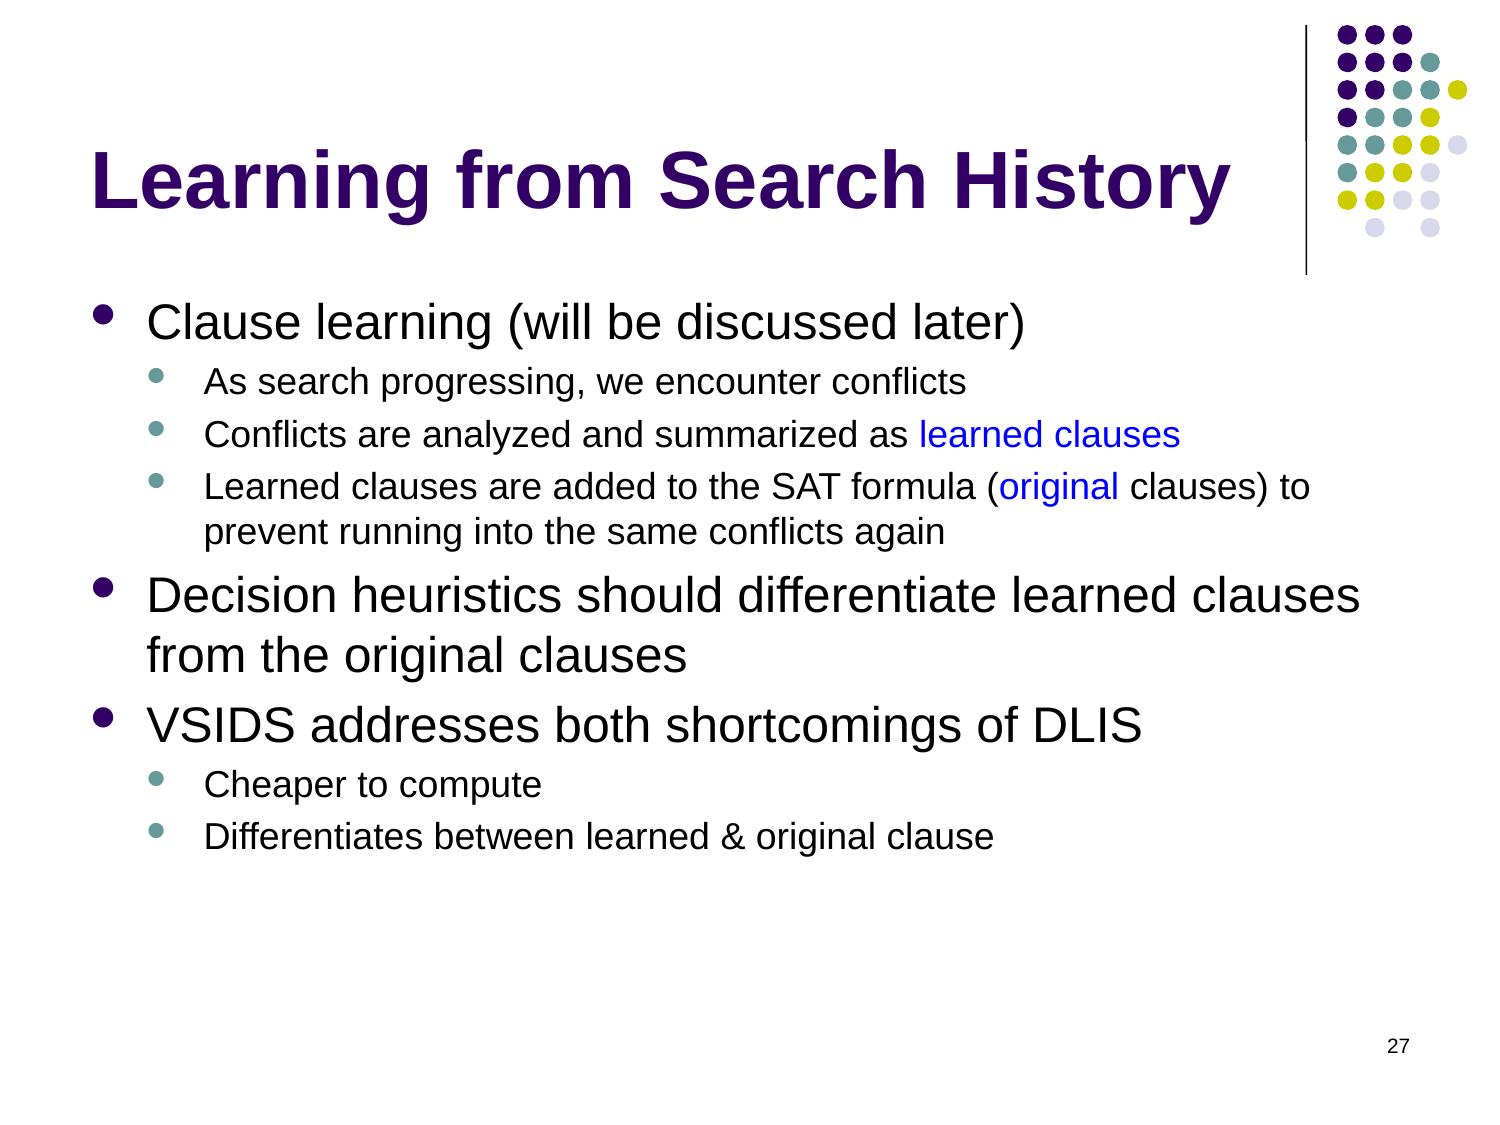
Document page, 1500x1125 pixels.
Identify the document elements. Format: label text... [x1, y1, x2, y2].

slide_number 27 [1074, 1024, 1426, 1101]
title Learning from Search History [74, 19, 1313, 233]
list Clause learning (will be discussed later) As search progressing, we encounter conflicts Conflicts are analyzed and summarized as learned clauses Learned clauses are added to the SAT formula (original clauses) to prevent running into the same conflicts again Decision heuristics should differentiate learned clauses from the original clauses VSIDS addresses both shortcomings of DLIS Cheaper to compute Differentiates between learned & original clause [74, 281, 1426, 1006]
